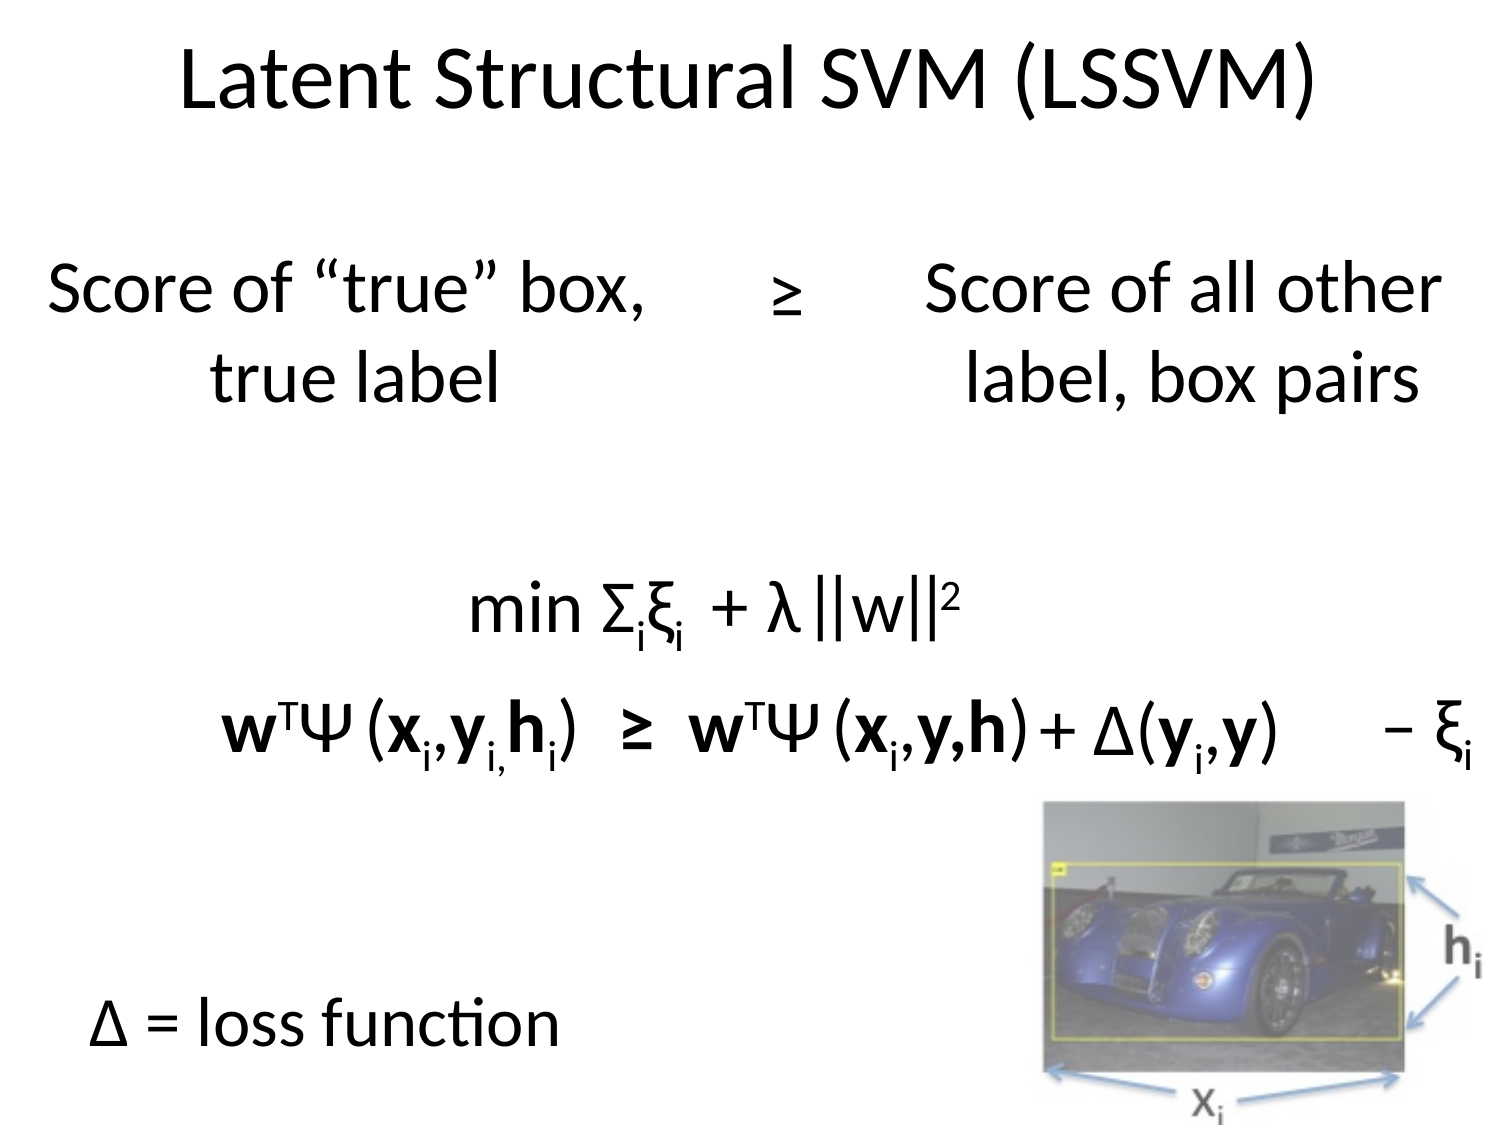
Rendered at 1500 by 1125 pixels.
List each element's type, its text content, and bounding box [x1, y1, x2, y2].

title Latent Structural SVM (LSSVM) [75, 5, 1425, 139]
text_box Score of “true” box, true label [0, 230, 712, 426]
text_box min Σiξi [452, 550, 700, 668]
text_box Score of all other label, box pairs [896, 230, 1490, 426]
text_box ≥ [752, 236, 820, 342]
text_box wTΨ (xi,yi,hi) [206, 670, 595, 788]
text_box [693, 547, 980, 657]
text_box ≥ wTΨ (xi,y,h) [602, 670, 1046, 788]
text_box Δ = loss function [74, 968, 1396, 1069]
text_box + Δ(yi,y) [1024, 673, 1296, 791]
text_box – ξi [1348, 669, 1489, 787]
